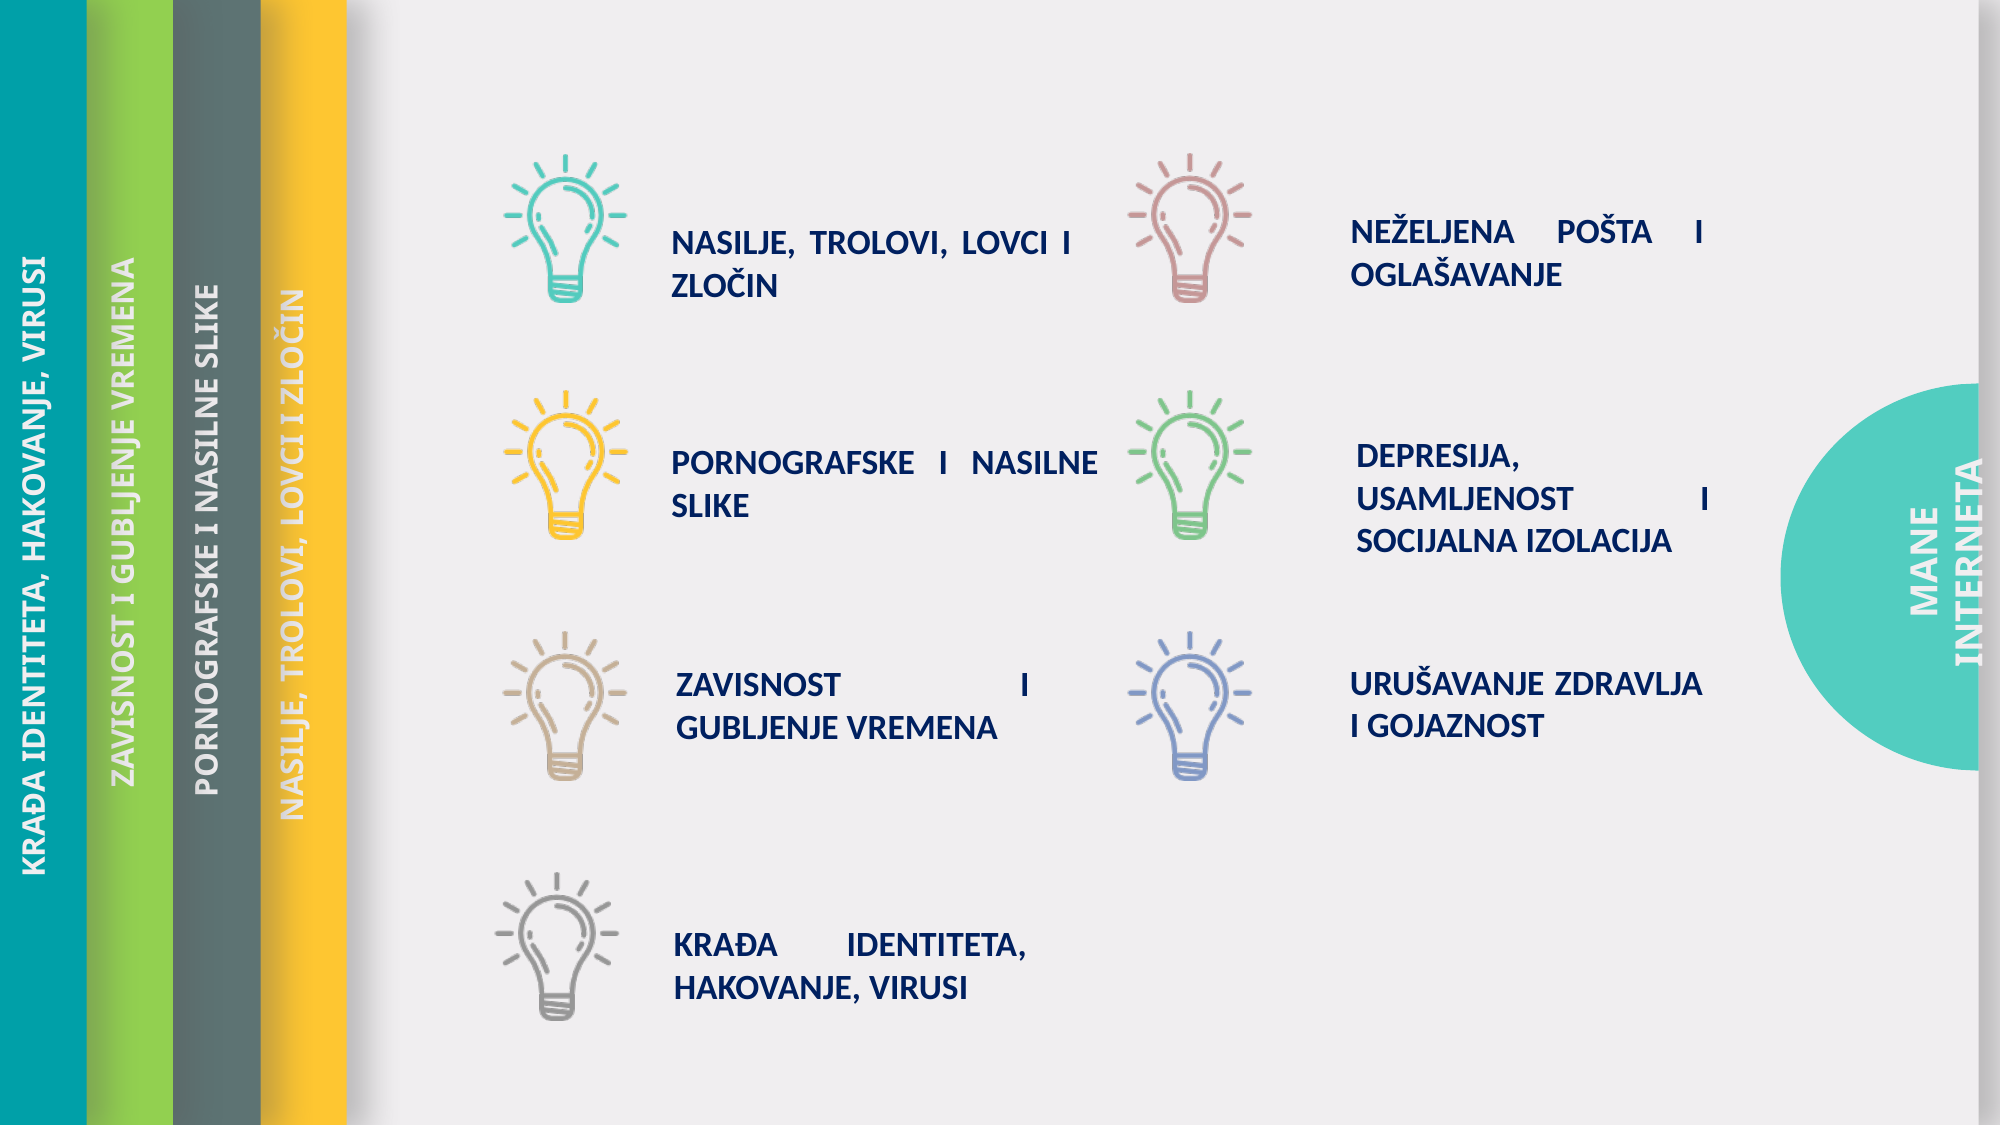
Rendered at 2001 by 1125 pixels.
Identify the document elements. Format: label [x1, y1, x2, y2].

picture [1115, 153, 1265, 303]
picture [1115, 390, 1265, 540]
text_box [261, 0, 347, 1125]
text_box [347, 0, 1979, 1125]
text_box [87, 0, 173, 1125]
text_box [0, 0, 87, 1125]
text_box [1979, 0, 2000, 1125]
picture [490, 631, 640, 781]
text_box [173, 0, 261, 1125]
picture [482, 872, 632, 1022]
picture [491, 154, 640, 303]
picture [491, 390, 641, 540]
picture [1115, 631, 1265, 781]
